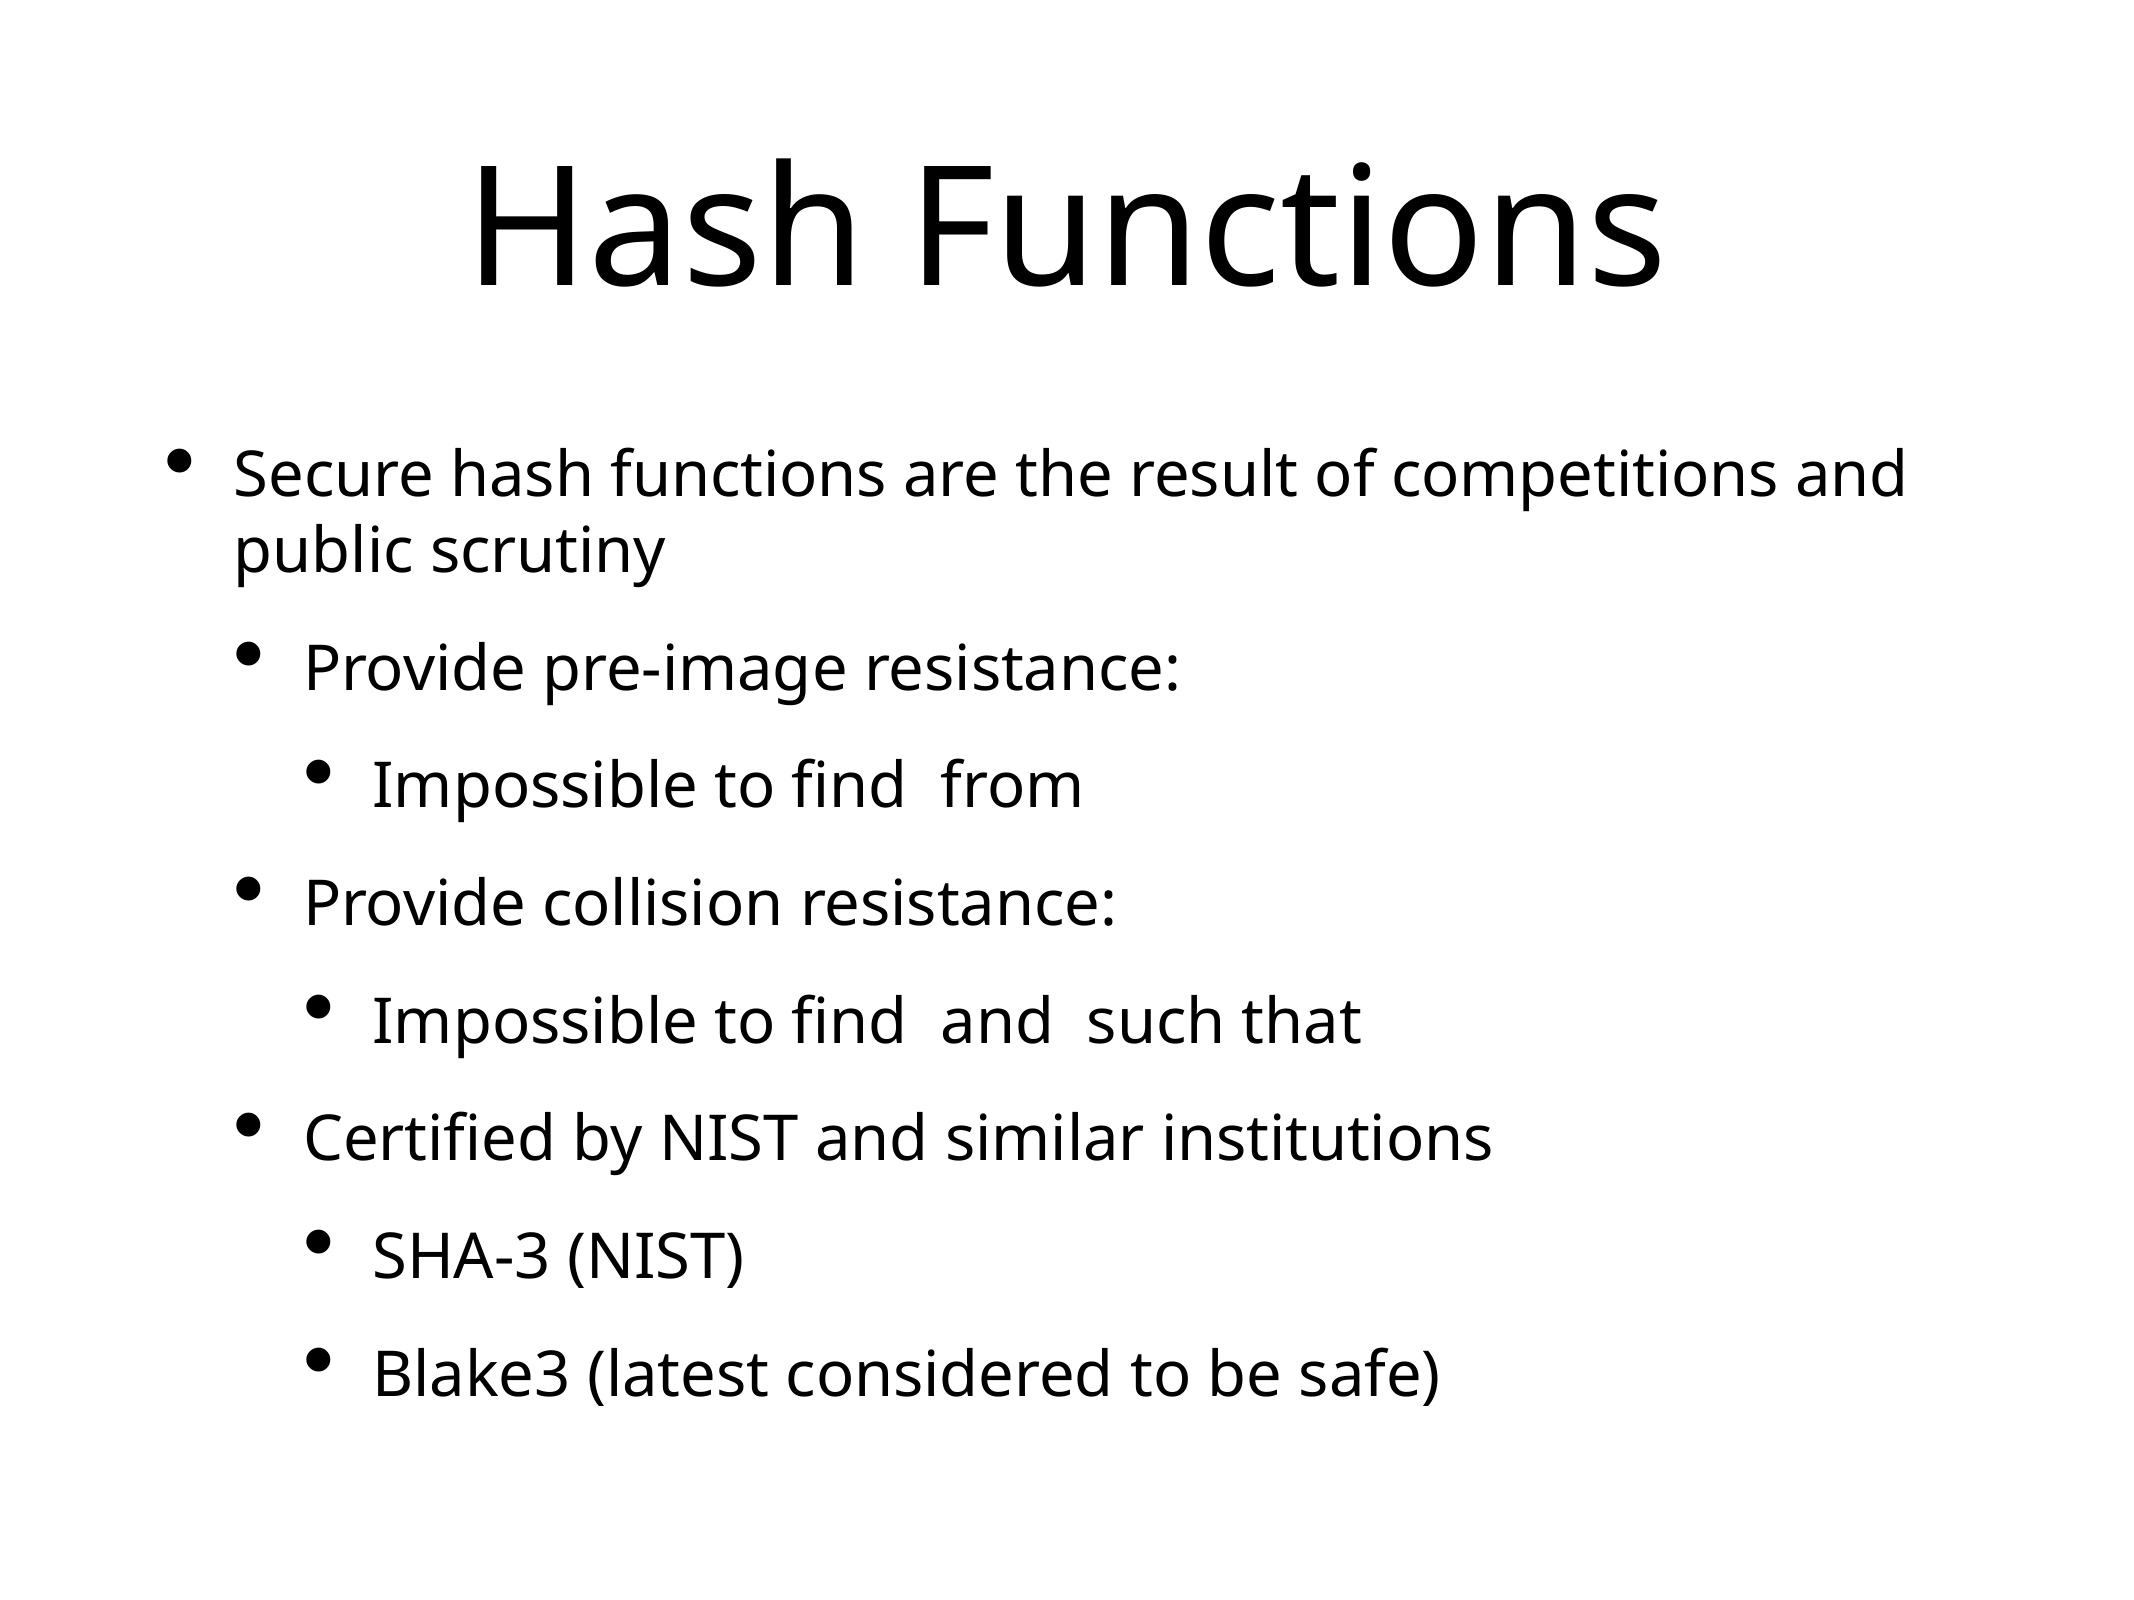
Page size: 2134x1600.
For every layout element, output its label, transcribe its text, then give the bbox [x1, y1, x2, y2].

title Hash Functions [155, 41, 1978, 397]
list Secure hash functions are the result of competitions and public scrutiny Provide pre-image resistance: Impossible to find from Provide collision resistance: Impossible to find and such that Certified by NIST and similar institutions SHA-3 (NIST) Blake3 (latest considered to be safe) [155, 424, 1978, 1457]
